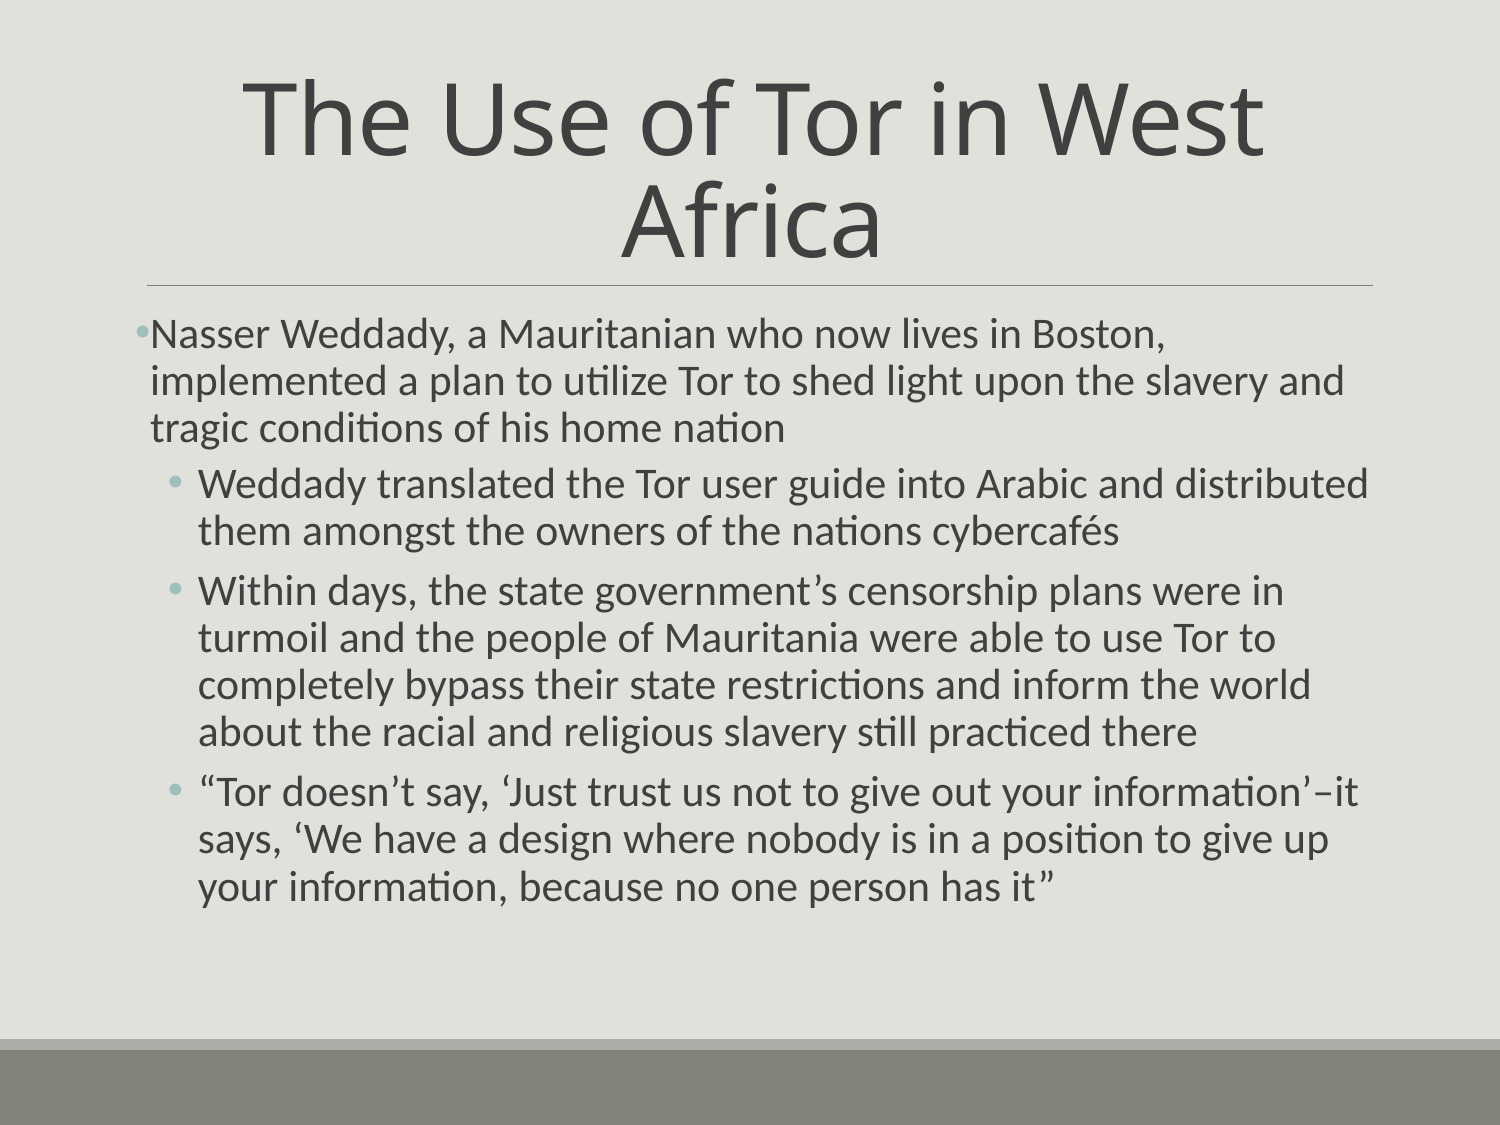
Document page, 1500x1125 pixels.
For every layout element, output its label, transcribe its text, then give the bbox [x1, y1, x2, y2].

title The Use of Tor in West Africa [135, 47, 1373, 285]
list Nasser Weddady, a Mauritanian who now lives in Boston, implemented a plan to utilize Tor to shed light upon the slavery and tragic conditions of his home nation Weddady translated the Tor user guide into Arabic and distributed them amongst the owners of the nations cybercafés Within days, the state government’s censorship plans were in turmoil and the people of Mauritania were able to use Tor to completely bypass their state restrictions and inform the world about the racial and religious slavery still practiced there “Tor doesn’t say, ‘Just trust us not to give out your information’–it says, ‘We have a design where nobody is in a position to give up your information, because no one person has it” [135, 302, 1373, 963]
